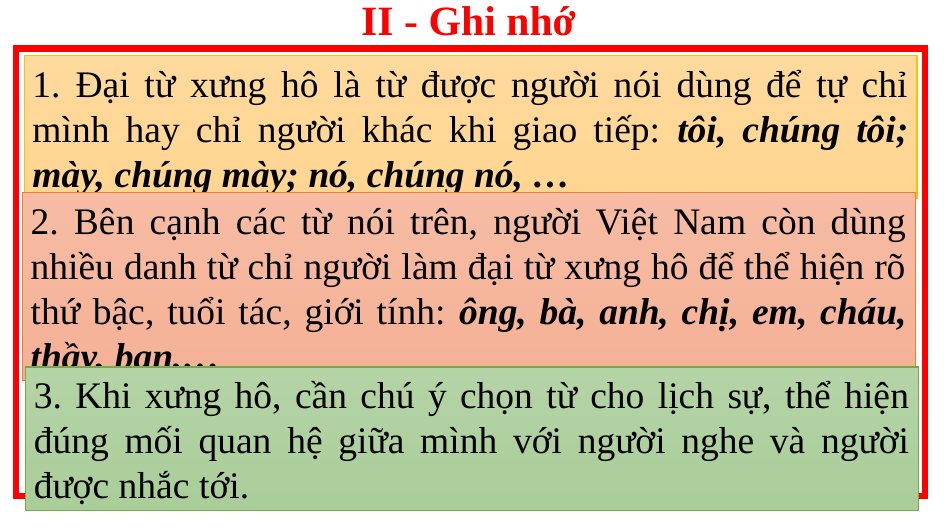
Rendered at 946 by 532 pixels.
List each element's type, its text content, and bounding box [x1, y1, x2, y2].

text_box 3. Khi xưng hô, cần chú ý chọn từ cho lịch sự, thể hiện đúng mối quan hệ giữa mình với người nghe và người được nhắc tới. [25, 366, 919, 511]
text_box [15, 47, 926, 497]
text_box II - Ghi nhớ [317, 2, 620, 36]
text_box 1. Đại từ xưng hô là từ được người nói dùng để tự chỉ mình hay chỉ người khác khi giao tiếp: tôi, chúng tôi; mày, chúng mày; nó, chúng nó, … [24, 55, 918, 199]
text_box 2. Bên cạnh các từ nói trên, người Việt Nam còn dùng nhiều danh từ chỉ người làm đại từ xưng hô để thể hiện rõ thứ bậc, tuổi tác, giới tính: ông, bà, anh, chị, em, cháu, thầy, bạn,… [22, 192, 916, 381]
